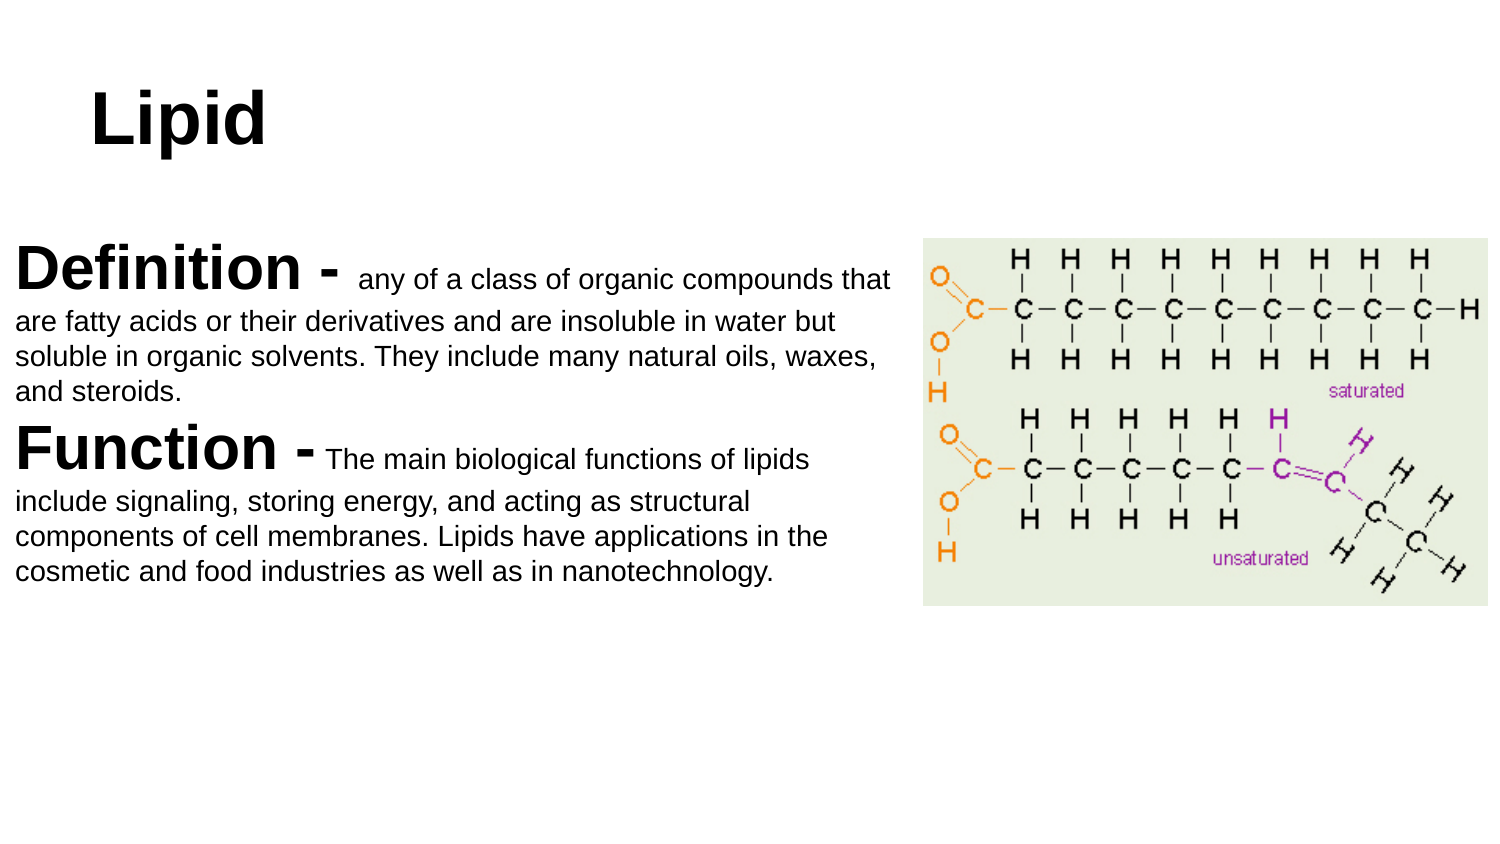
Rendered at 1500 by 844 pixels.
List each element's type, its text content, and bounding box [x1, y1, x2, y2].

picture [923, 237, 1488, 606]
title Lipid [75, 33, 1425, 175]
list Definition - any of a class of organic compounds that are fatty acids or their derivatives and are insoluble in water but soluble in organic solvents. They include many natural oils, waxes, and steroids. Function - The main biological functions of lipids include signaling, storing energy, and acting as structural components of cell membranes. Lipids have applications in the cosmetic and food industries as well as in nanotechnology. [0, 212, 909, 632]
